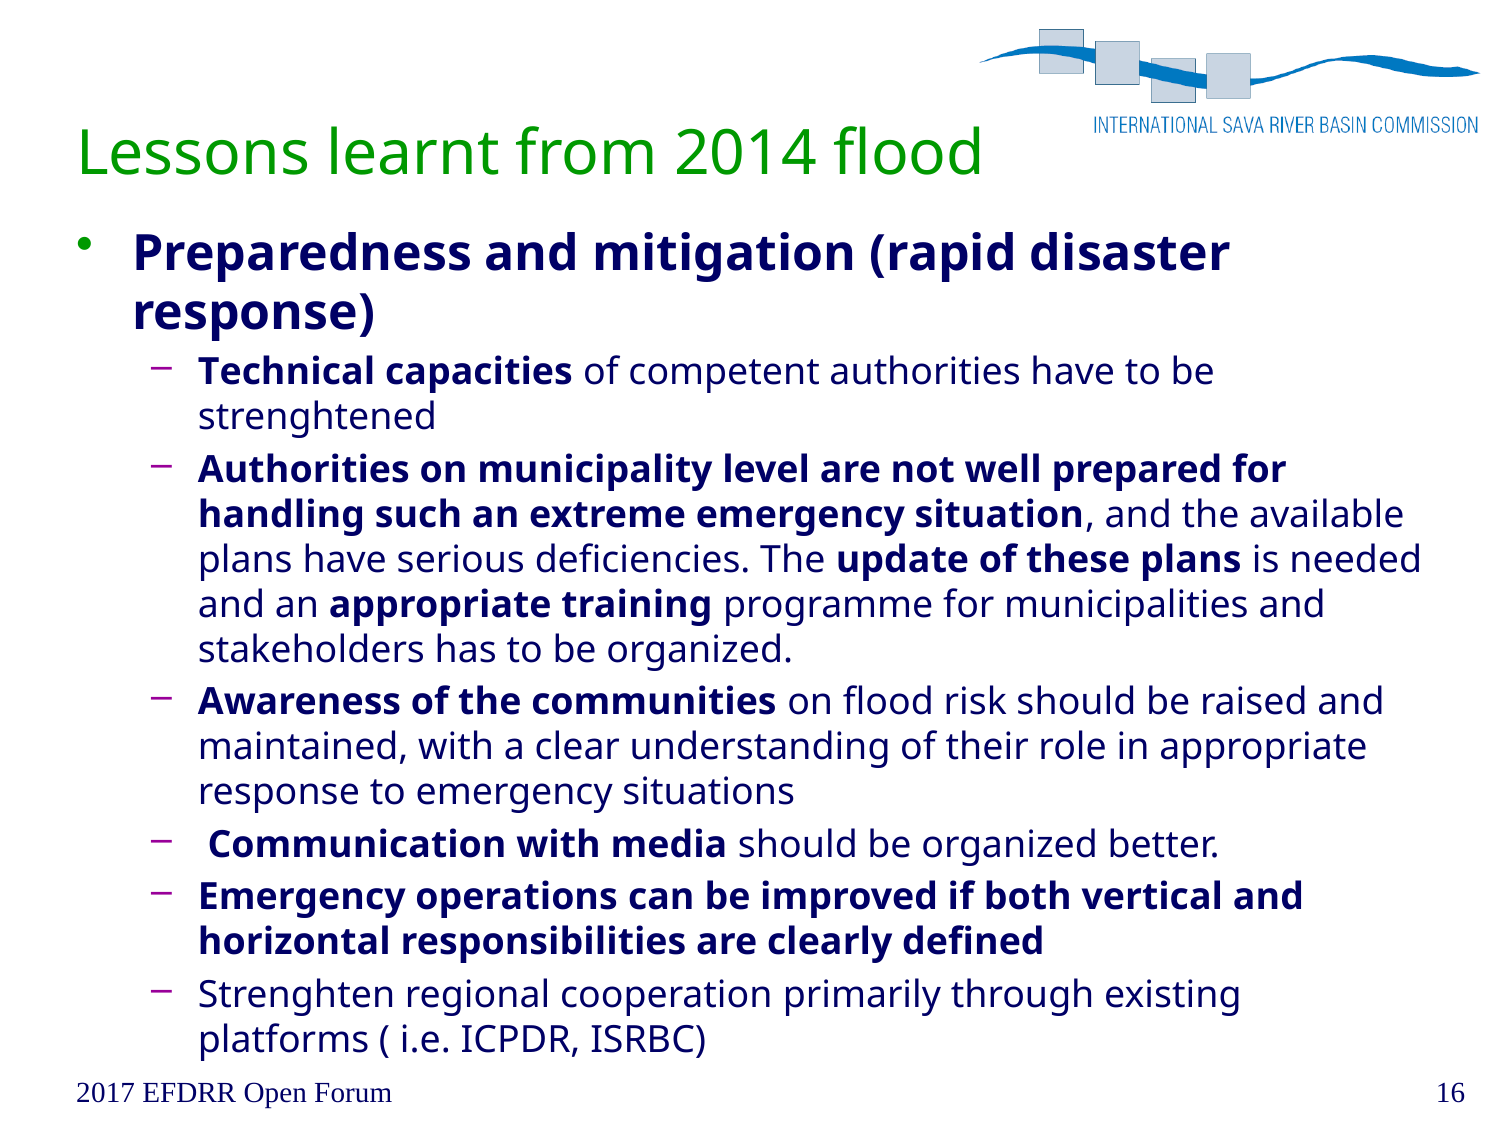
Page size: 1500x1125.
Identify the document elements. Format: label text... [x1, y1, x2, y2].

slide_number 16 [1369, 1073, 1481, 1116]
picture [975, 14, 1482, 139]
list Preparedness and mitigation (rapid disaster response) Technical capacities of competent authorities have to be strenghtened Authorities on municipality level are not well prepared for handling such an extreme emergency situation, and the available plans have serious deficiencies. The update of these plans is needed and an appropriate training programme for municipalities and stakeholders has to be organized. Awareness of the communities on flood risk should be raised and maintained, with a clear understanding of their role in appropriate response to emergency situations Communication with media should be organized better. Emergency operations can be improved if both vertical and horizontal responsibilities are clearly defined Strenghten regional cooperation primarily through existing platforms ( i.e. ICPDR, ISRBC) [60, 212, 1438, 1057]
footer 2017 EFDRR Open Forum [61, 1077, 1257, 1116]
title Lessons learnt from 2014 flood [60, 74, 1207, 212]
